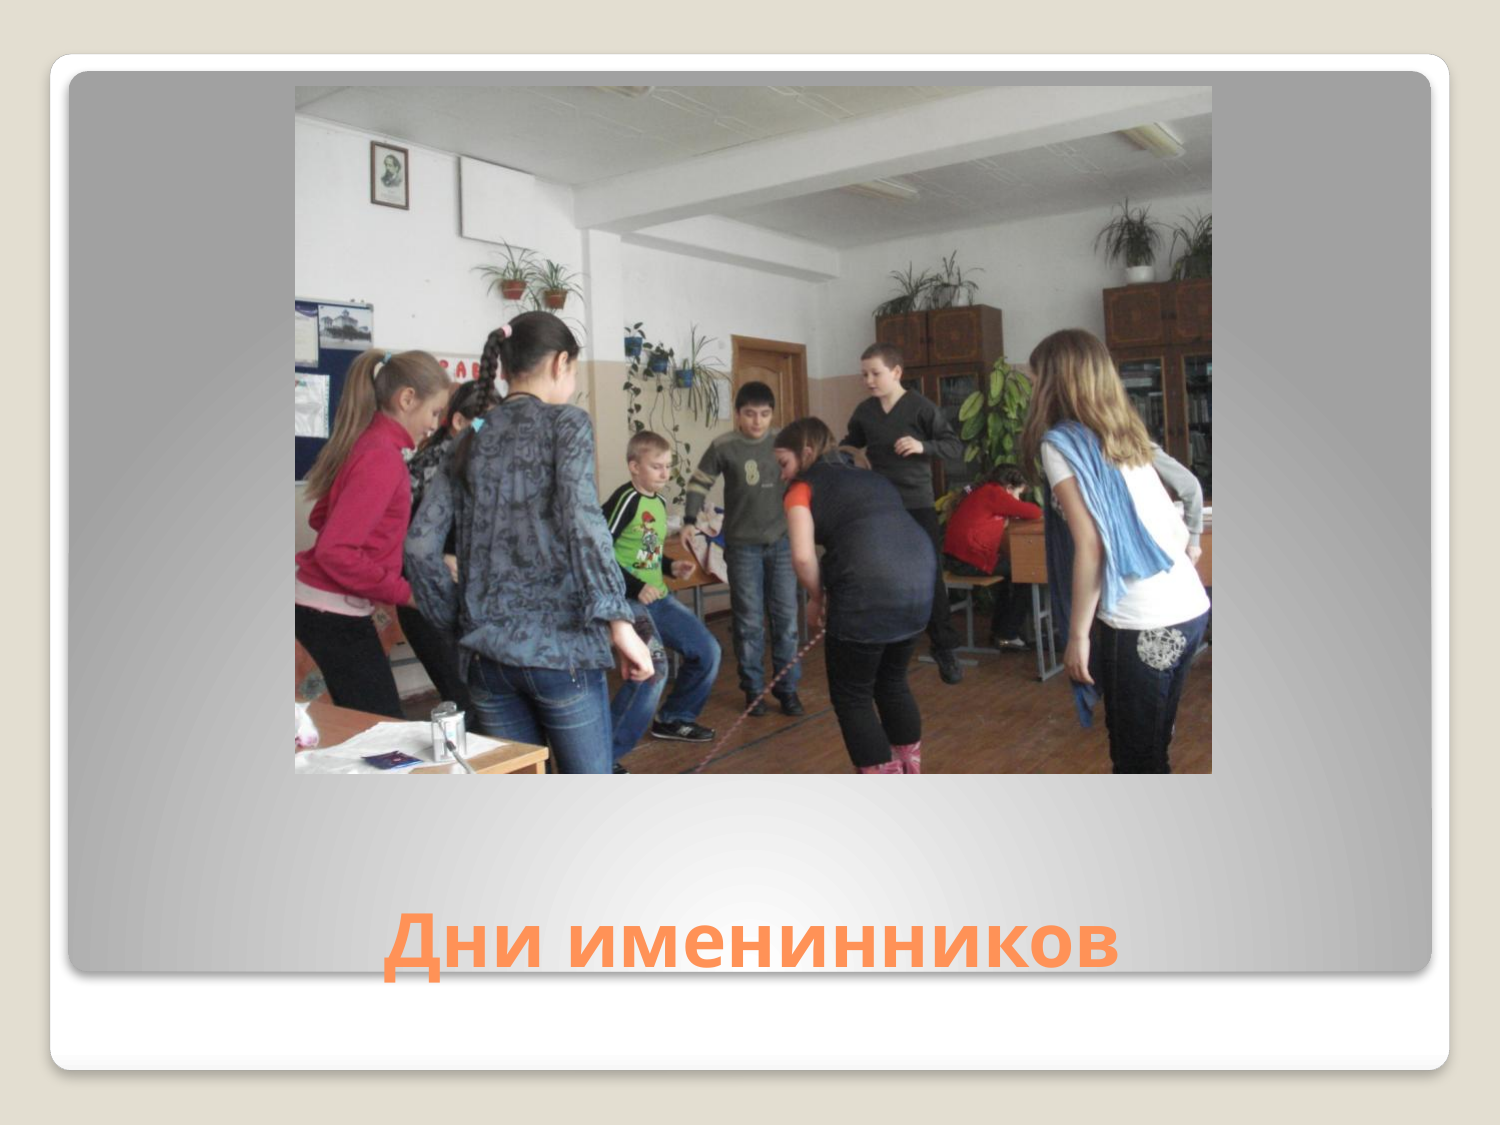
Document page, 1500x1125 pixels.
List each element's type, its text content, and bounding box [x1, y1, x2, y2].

title Дни именинников [82, 817, 1425, 990]
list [295, 86, 1212, 775]
